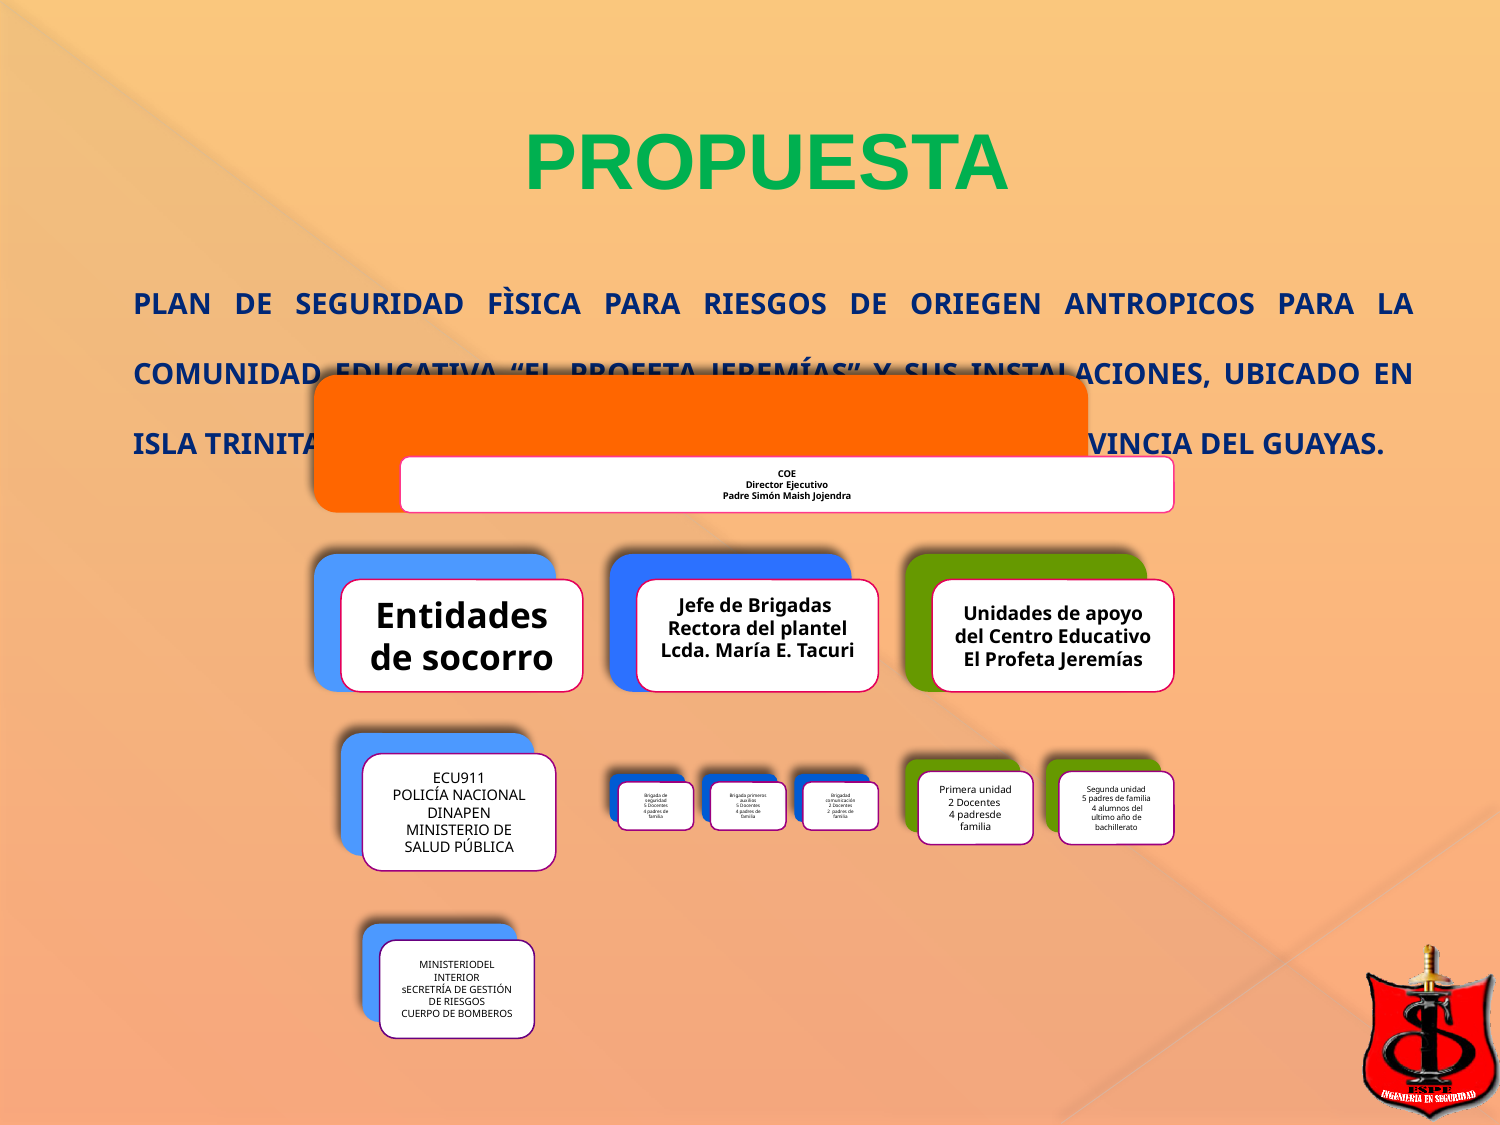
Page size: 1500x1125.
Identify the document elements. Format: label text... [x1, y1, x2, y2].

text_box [206, 374, 1282, 1125]
text_box PLAN DE SEGURIDAD FÌSICA PARA RIESGOS DE ORIEGEN ANTROPICOS PARA LA COMUNIDAD EDUCATIVA “EL PROFETA JEREMÍAS” Y SUS INSTALACIONES, UBICADO EN ISLA TRINITARIA, PARROQUIA XIMENA, CANTÓN GUAYAQUIL, PROVINCIA DEL GUAYAS. [118, 243, 1430, 503]
picture [1353, 941, 1500, 1125]
text_box PROPUESTA [53, 42, 1403, 273]
